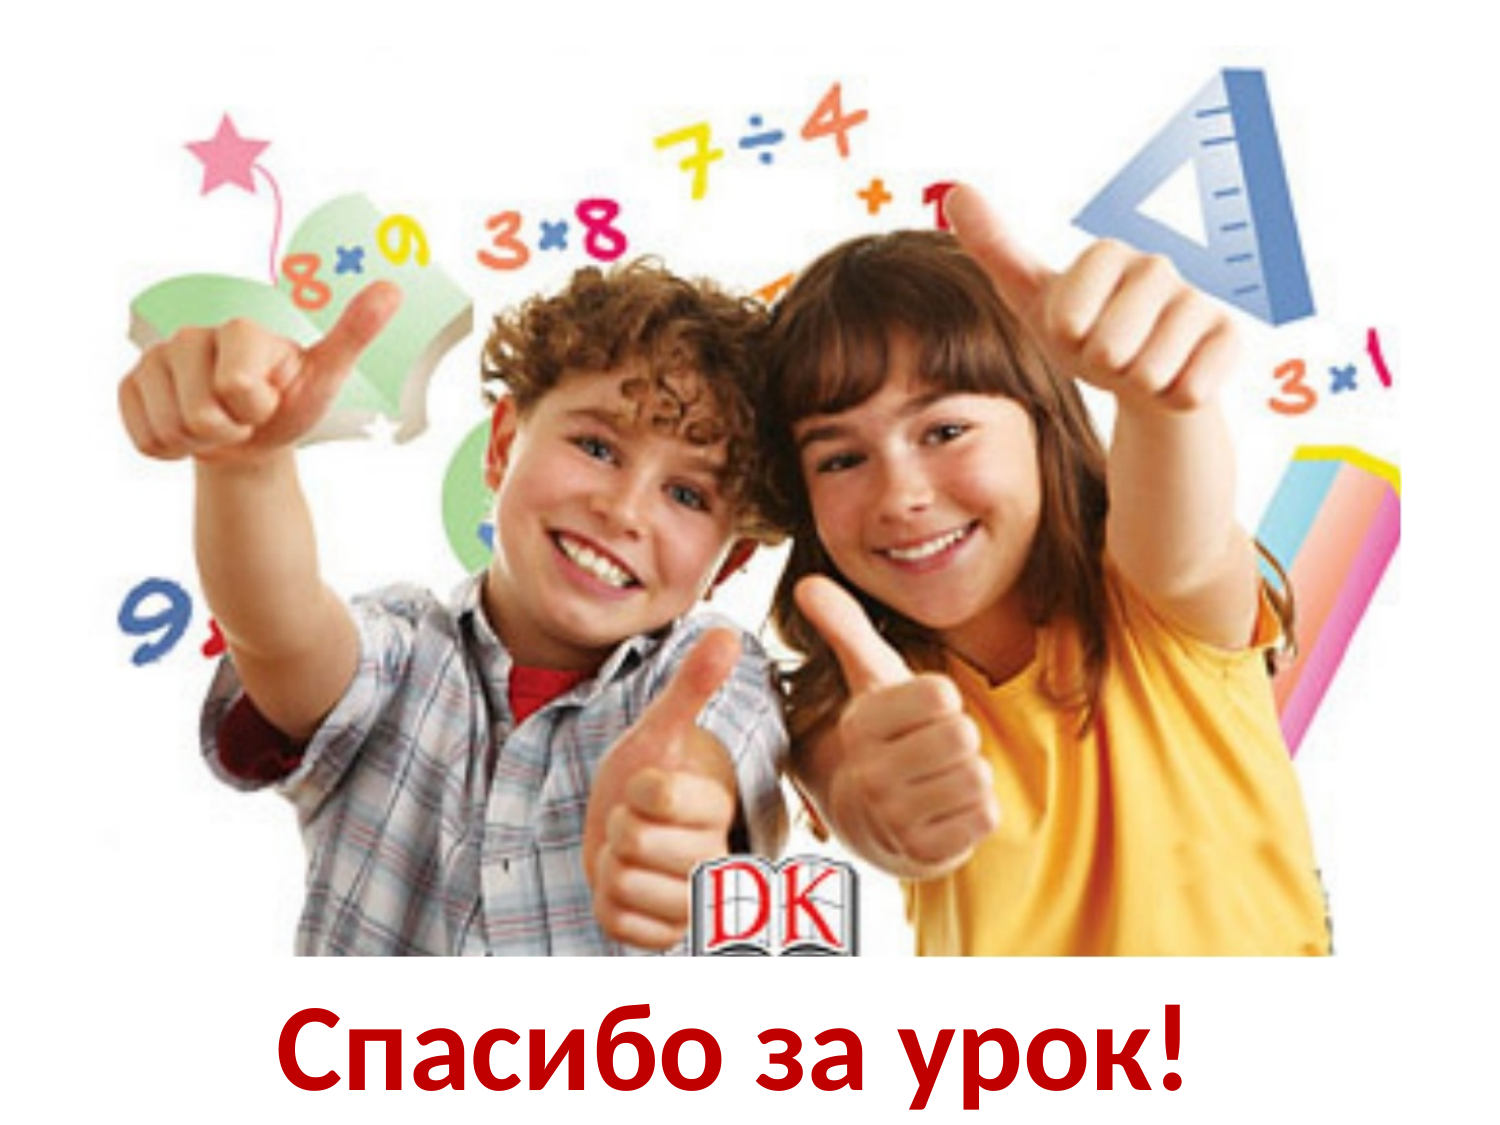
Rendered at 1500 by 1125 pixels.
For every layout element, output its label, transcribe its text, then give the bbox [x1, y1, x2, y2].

picture [88, 45, 1403, 958]
text_box Спасибо за урок! [214, 966, 1256, 1124]
